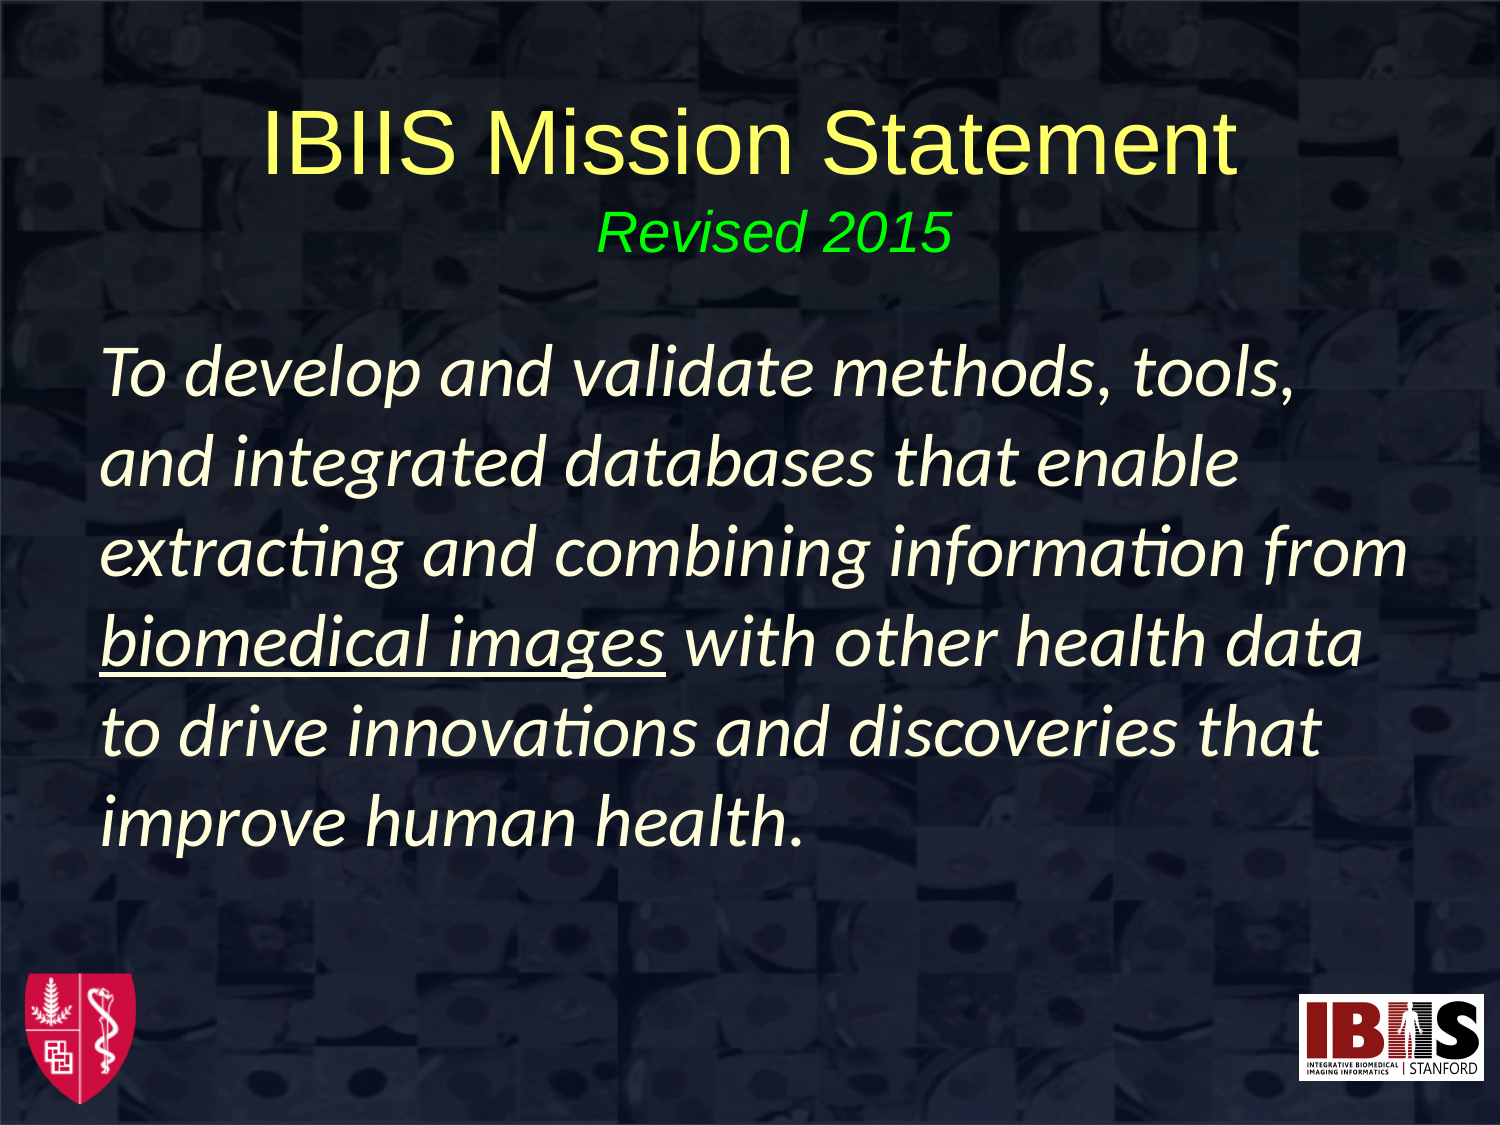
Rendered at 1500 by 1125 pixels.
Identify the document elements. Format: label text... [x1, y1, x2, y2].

text_box Revised 2015 [249, 186, 1300, 298]
picture [0, 0, 1500, 1125]
text_box To develop and validate methods, tools, and integrated databases that enable extracting and combining information from biomedical images with other health data to drive innovations and discoveries that improve human health. [84, 314, 1434, 870]
subtitle IBIIS Mission Statement [225, 75, 1275, 187]
